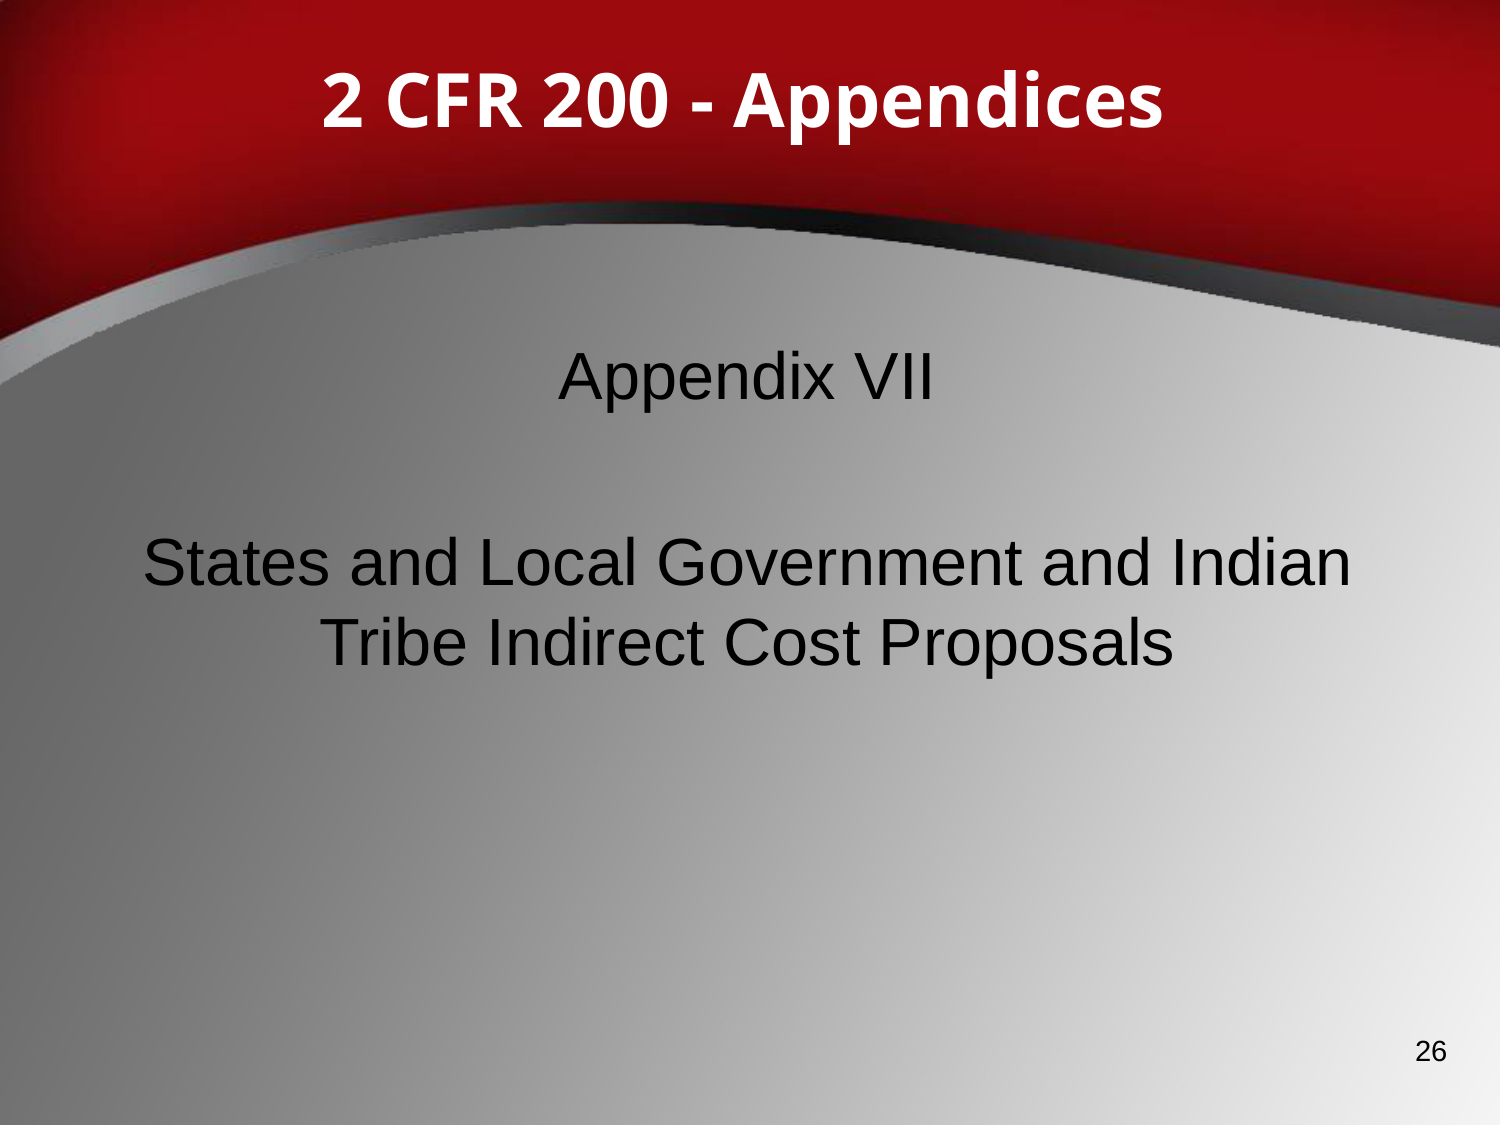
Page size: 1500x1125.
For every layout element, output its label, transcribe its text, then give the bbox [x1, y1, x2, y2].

title 2 CFR 200 - Appendices [37, 12, 1450, 183]
slide_number 26 [1112, 1024, 1463, 1103]
picture [0, 0, 1500, 1125]
list Appendix VII States and Local Government and Indian Tribe Indirect Cost Proposals [122, 324, 1373, 1023]
